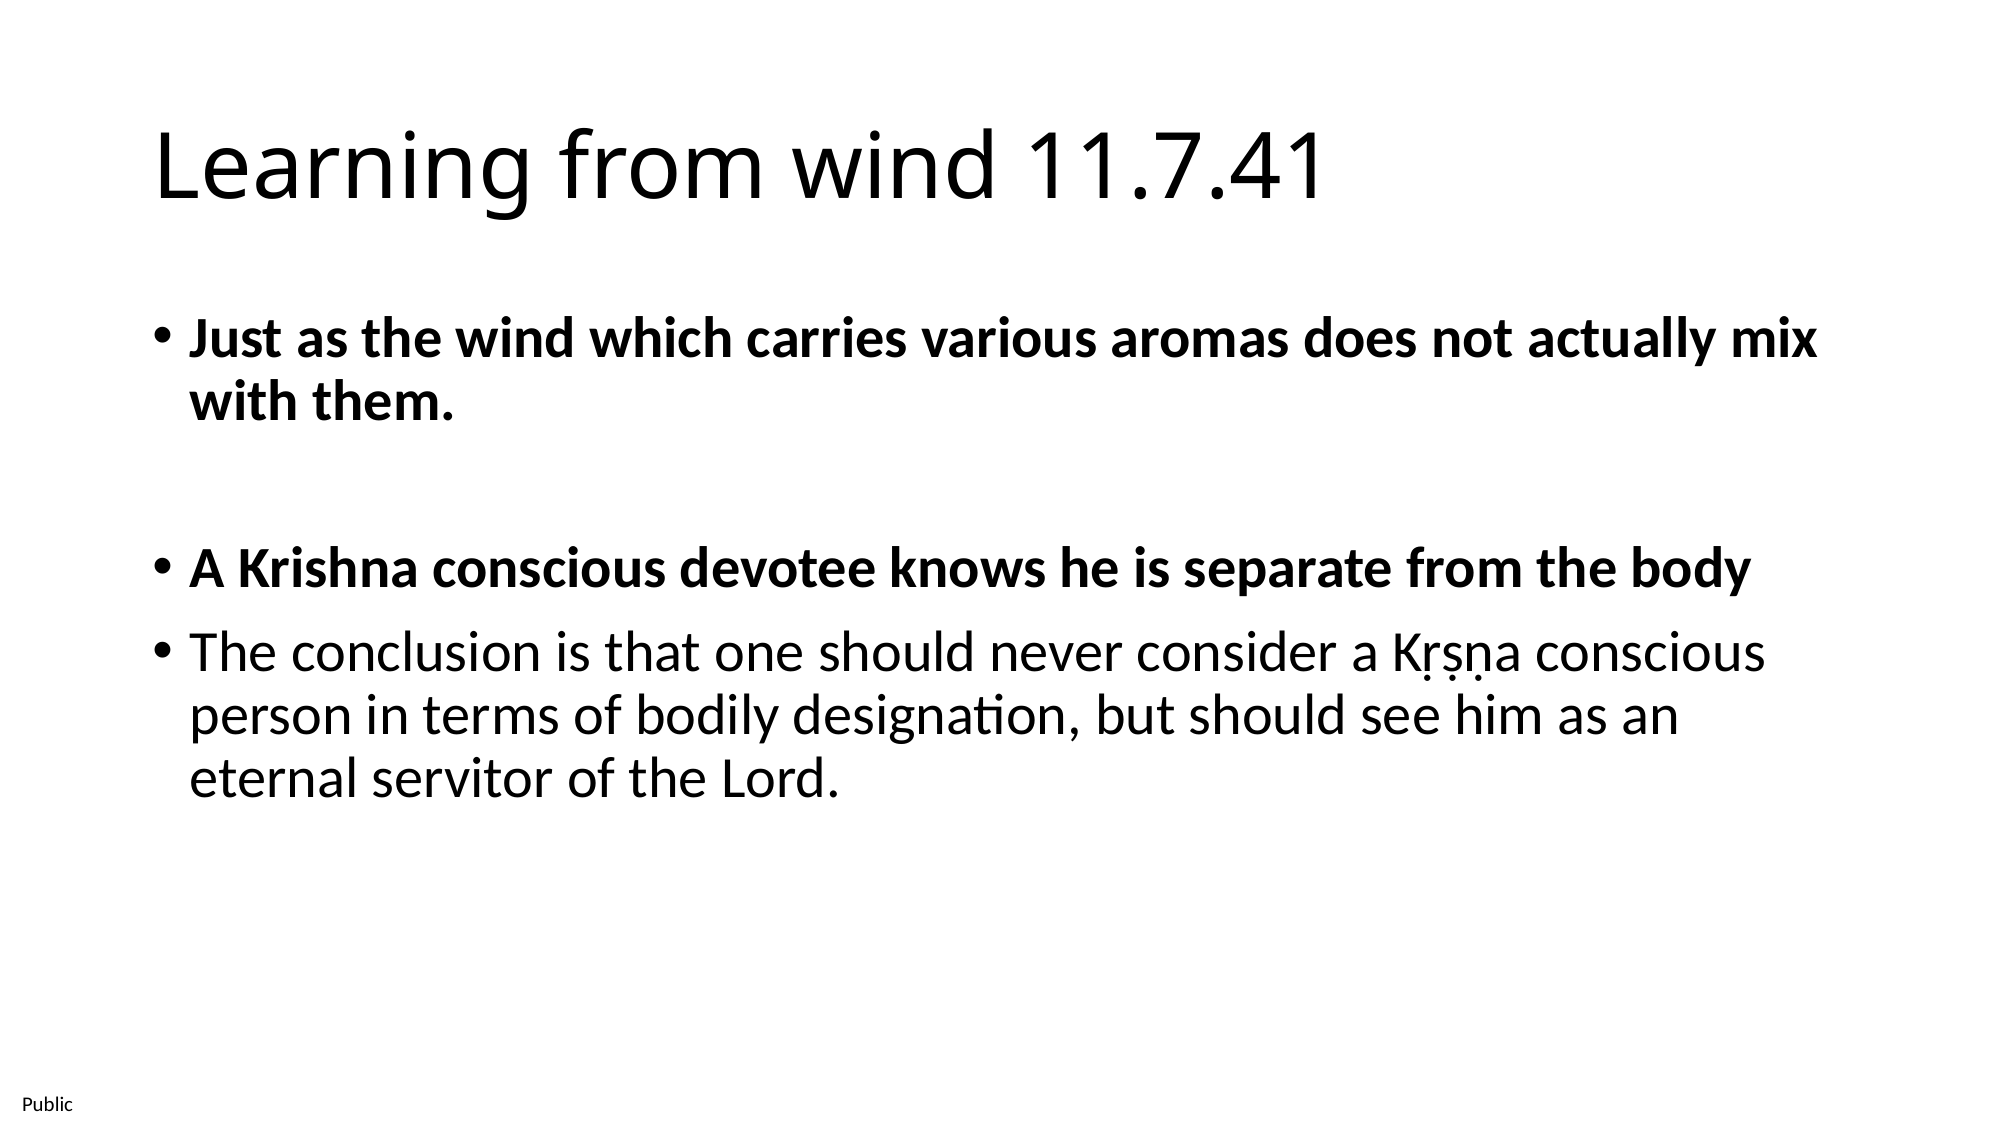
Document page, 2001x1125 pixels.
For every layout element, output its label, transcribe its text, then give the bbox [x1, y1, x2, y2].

title Learning from wind 11.7.41 [137, 59, 1863, 278]
list Just as the wind which carries various aromas does not actually mix with them. A Krishna conscious devotee knows he is separate from the body The conclusion is that one should never consider a Kṛṣṇa conscious person in terms of bodily designation, but should see him as an eternal servitor of the Lord. [137, 299, 1863, 1014]
